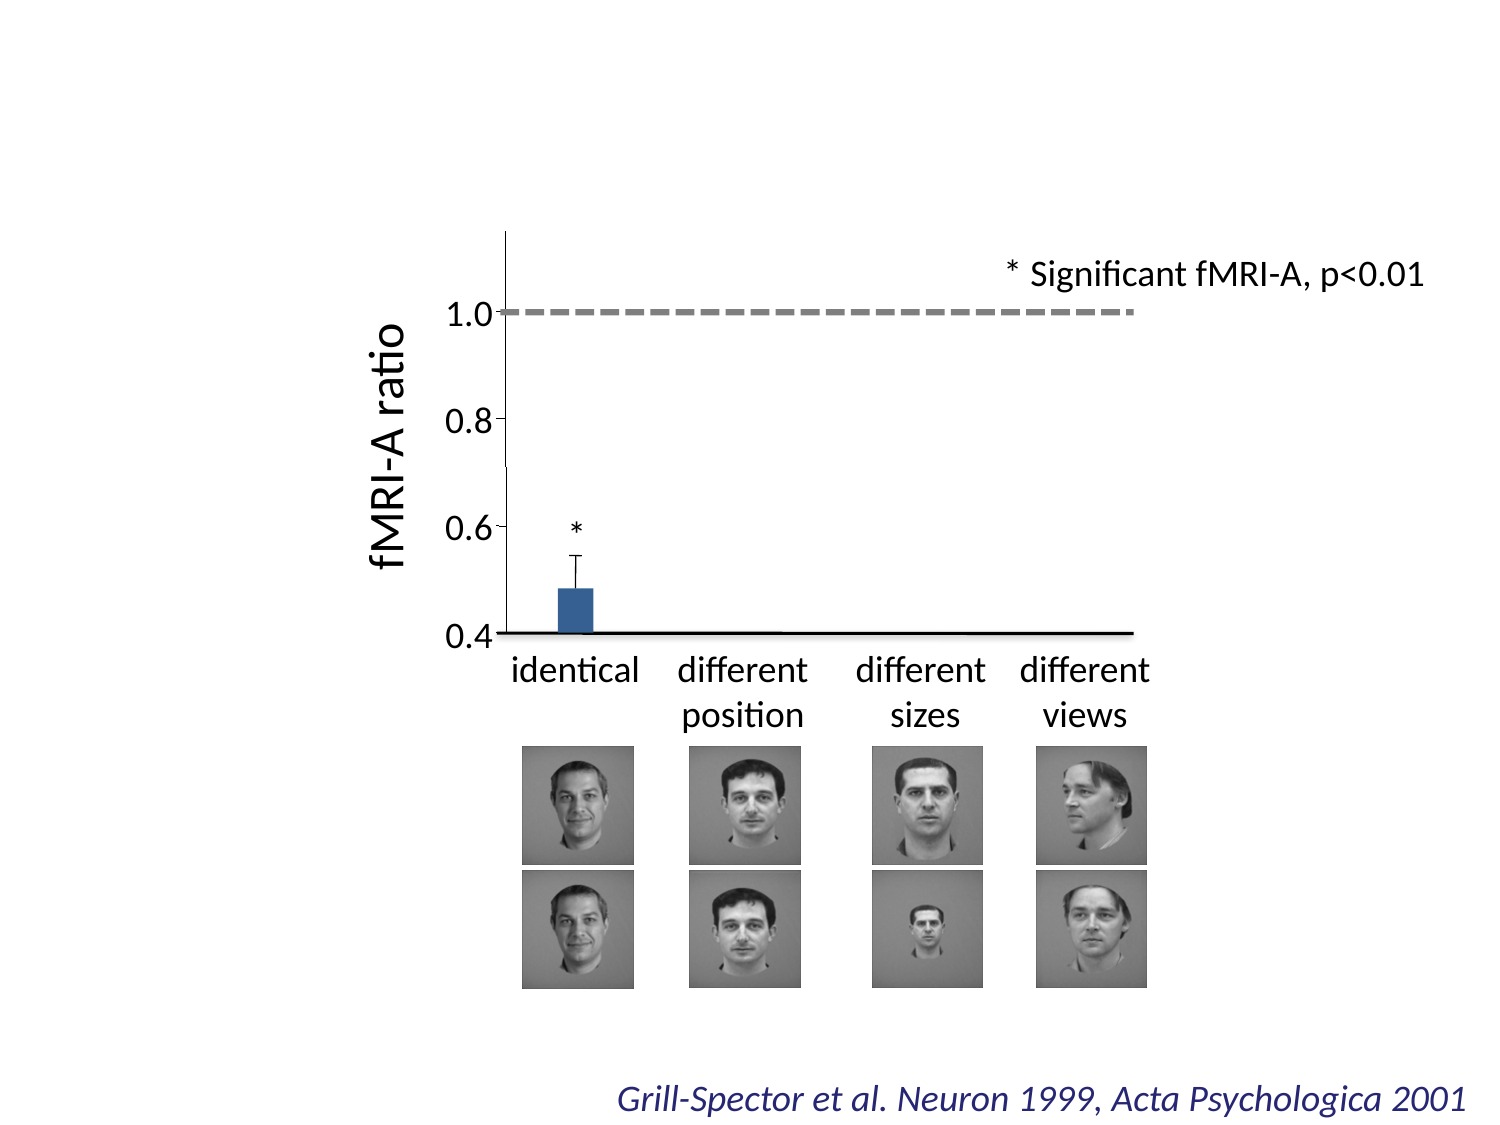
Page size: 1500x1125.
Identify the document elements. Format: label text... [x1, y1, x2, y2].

picture [871, 870, 983, 989]
text_box different position [677, 645, 809, 736]
text_box different sizes [855, 645, 996, 736]
picture [521, 869, 634, 989]
picture [1035, 746, 1147, 865]
text_box * Significant fMRI-A, p<0.01 [988, 241, 1441, 302]
text_box fMRI-A ratio [345, 231, 421, 662]
picture [521, 746, 634, 865]
text_box different views [1019, 645, 1160, 736]
text_box 1.0 [445, 289, 493, 335]
text_box 0.4 [445, 610, 493, 656]
text_box [557, 588, 594, 632]
picture [689, 870, 801, 989]
text_box identical [510, 645, 641, 691]
text_box 0.6 [445, 503, 493, 549]
picture [689, 746, 801, 865]
picture [1035, 870, 1147, 989]
text_box Grill-Spector et al. Neuron 1999, Acta Psychologica 2001 [601, 1066, 1483, 1125]
text_box * [552, 503, 602, 564]
text_box 0.8 [445, 396, 493, 442]
picture [871, 746, 983, 865]
